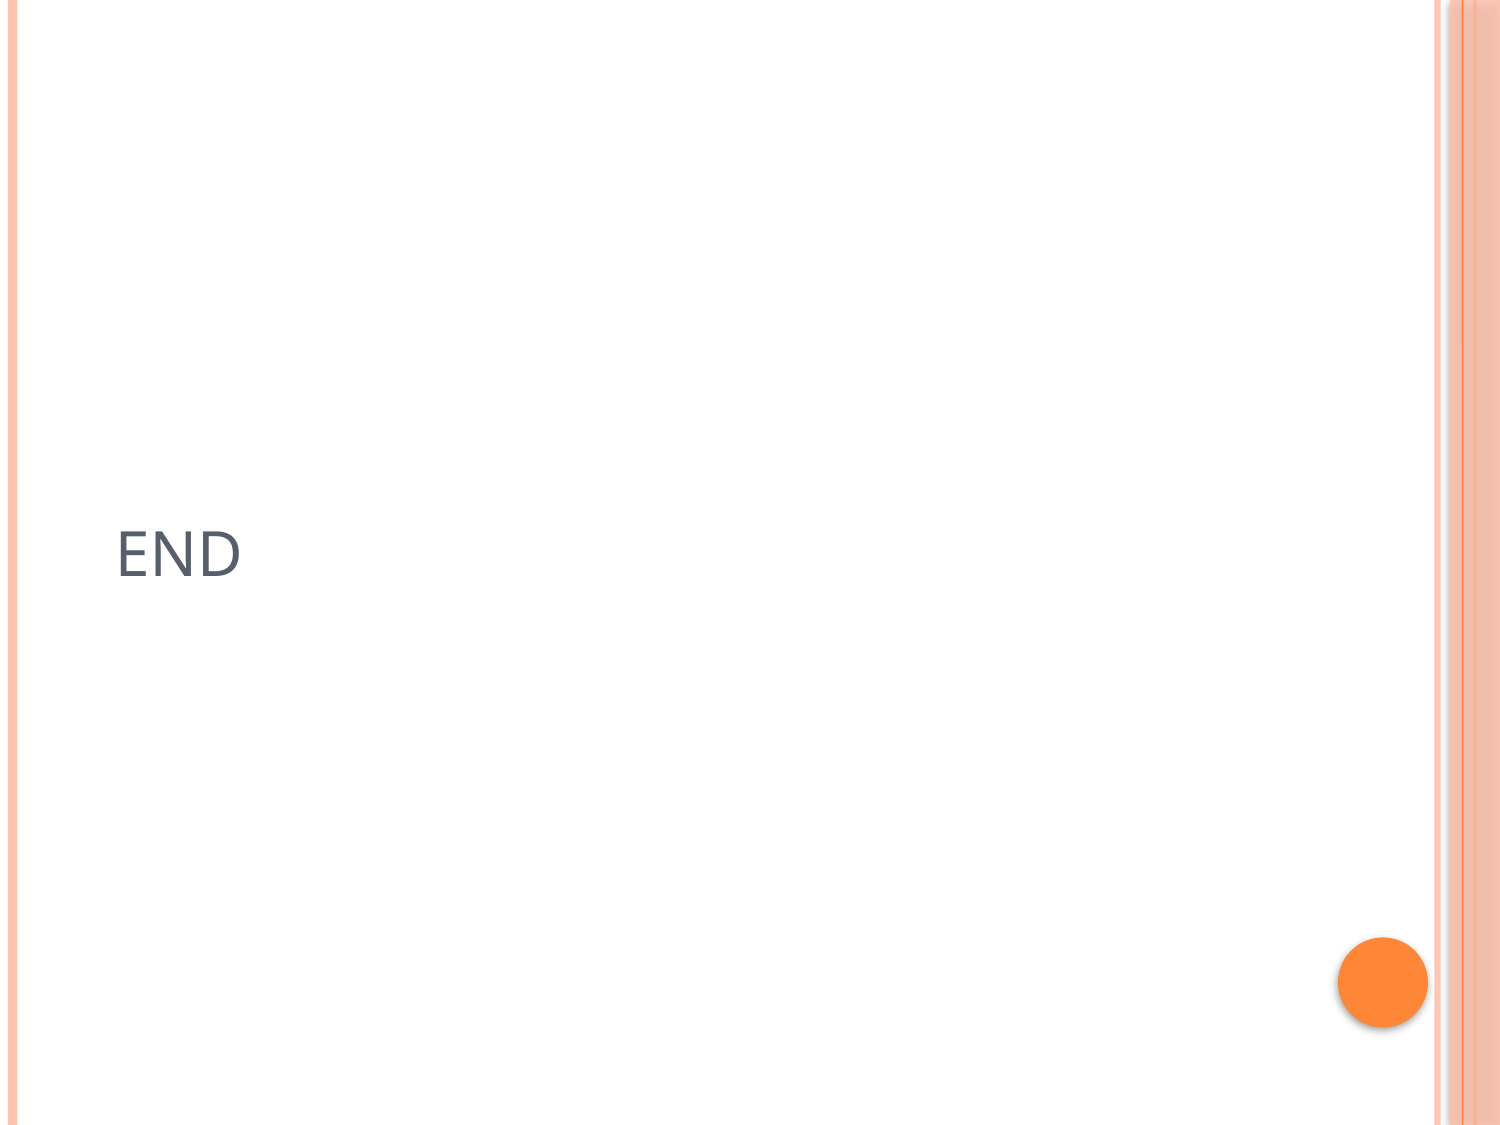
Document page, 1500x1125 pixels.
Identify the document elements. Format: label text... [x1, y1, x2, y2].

title END [100, 408, 1451, 597]
